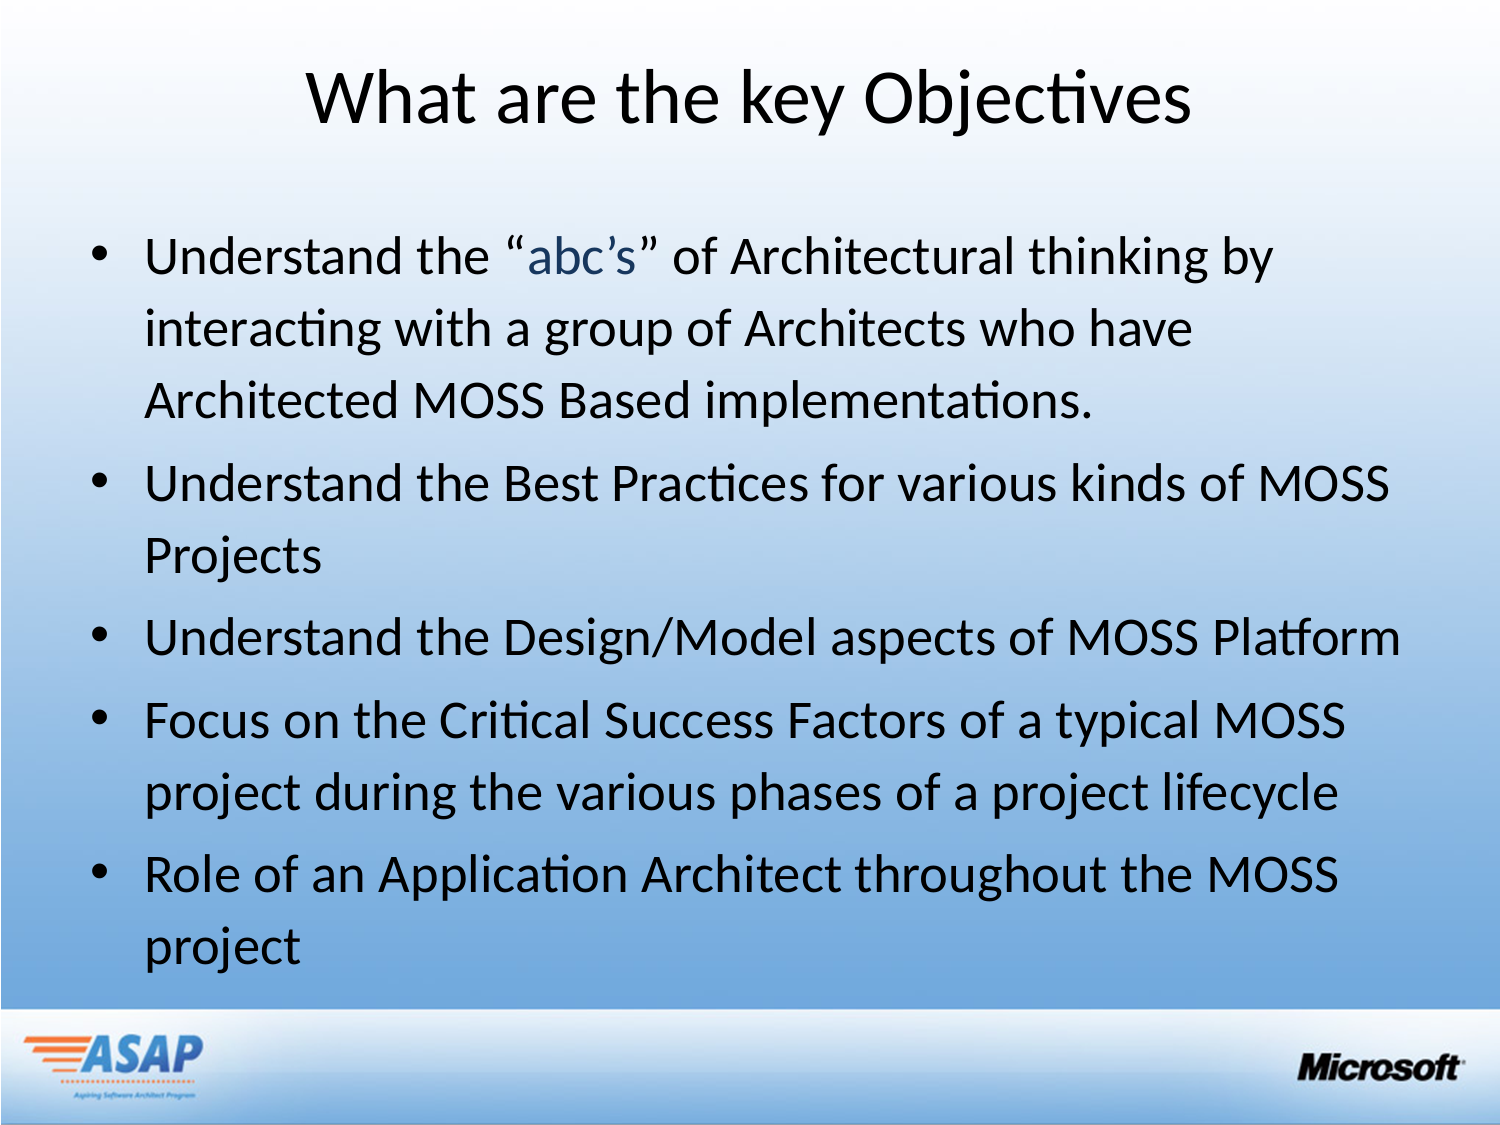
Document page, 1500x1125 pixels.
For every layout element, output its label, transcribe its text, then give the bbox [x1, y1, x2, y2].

list Understand the “abc’s” of Architectural thinking by interacting with a group of Architects who have Architected MOSS Based implementations. Understand the Best Practices for various kinds of MOSS Projects Understand the Design/Model aspects of MOSS Platform Focus on the Critical Success Factors of a typical MOSS project during the various phases of a project lifecycle Role of an Application Architect throughout the MOSS project [75, 205, 1425, 1018]
picture [0, 0, 1500, 1125]
title What are the key Objectives [62, 37, 1438, 147]
